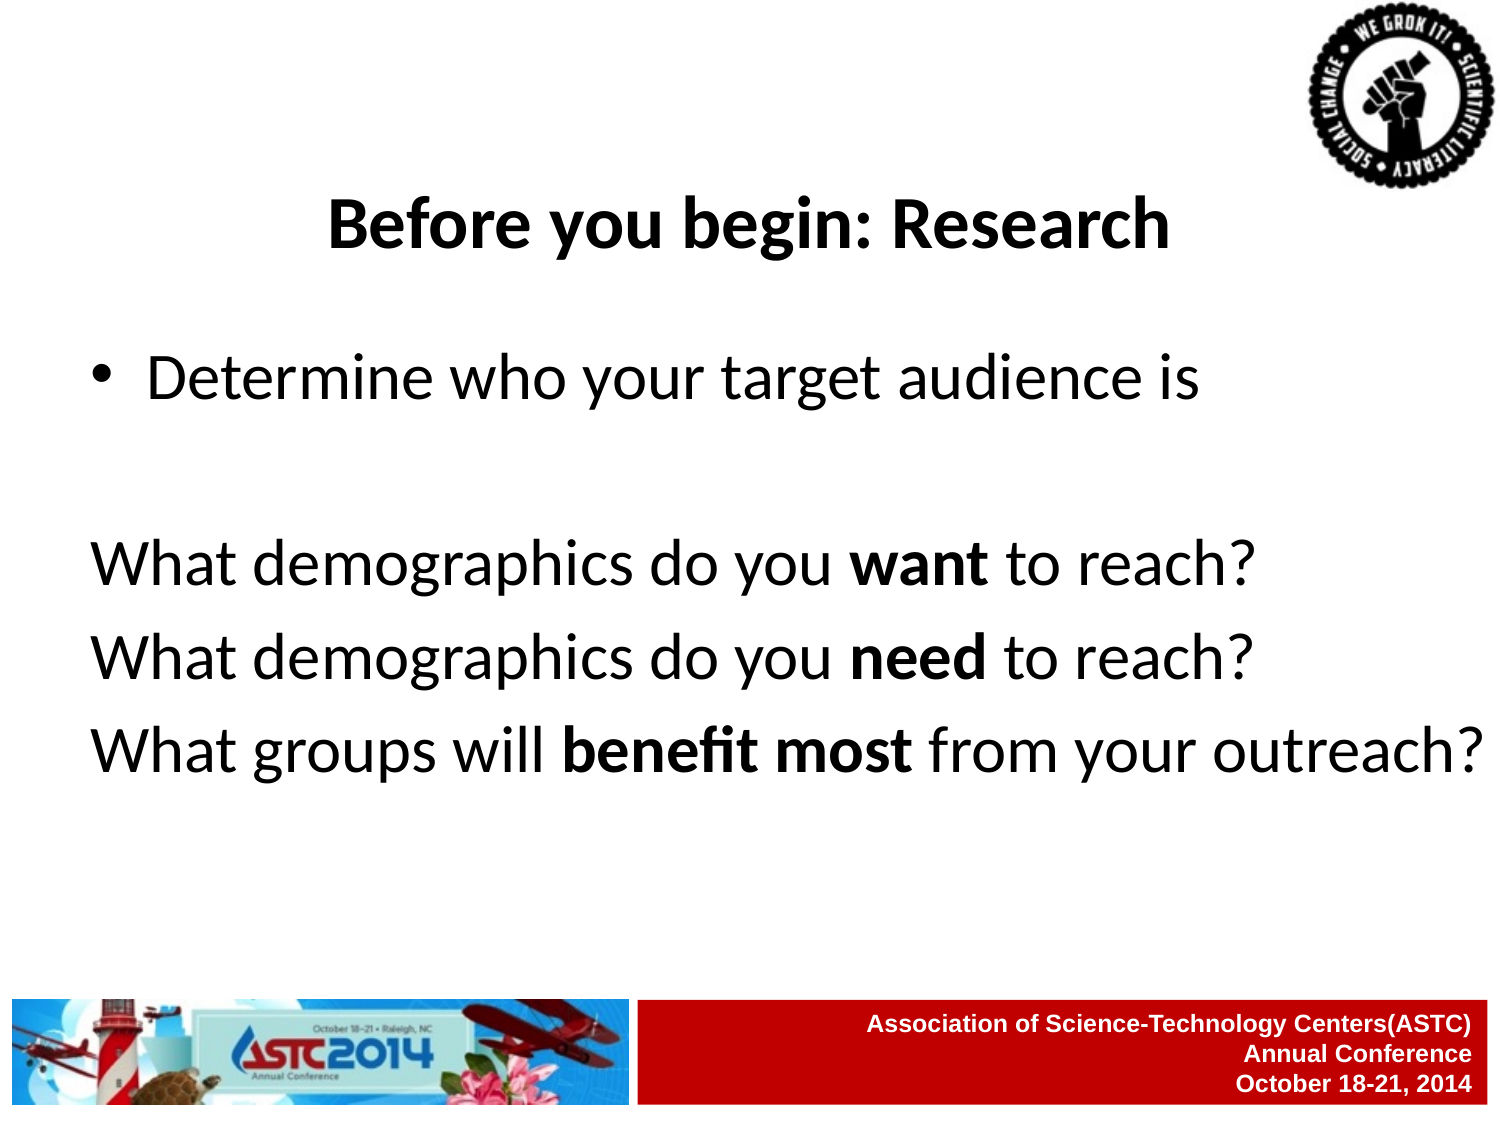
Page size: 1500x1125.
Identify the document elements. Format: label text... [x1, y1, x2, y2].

list Determine who your target audience is What demographics do you want to reach? What demographics do you need to reach? What groups will benefit most from your outreach? [75, 324, 1500, 1068]
title Before you begin: Research [75, 125, 1425, 313]
picture [12, 999, 629, 1106]
text_box Association of Science-Technology Centers(ASTC) Annual Conference October 18-21, 2014 [637, 999, 1488, 1105]
picture [1304, 0, 1500, 192]
